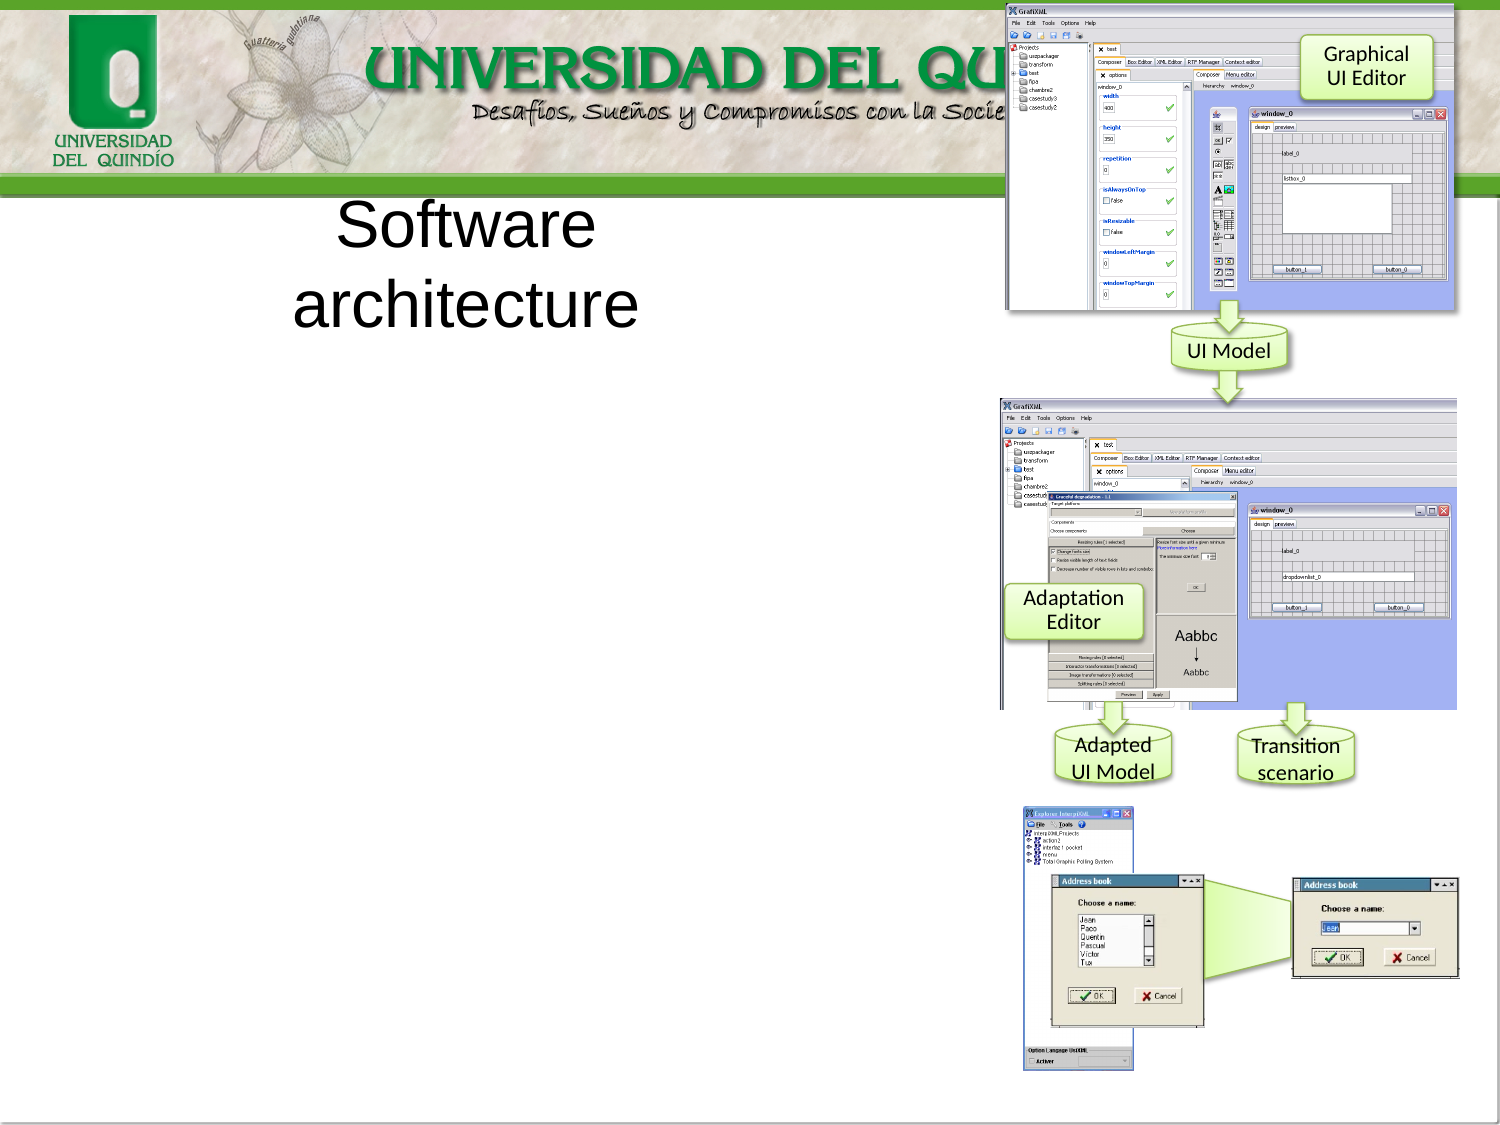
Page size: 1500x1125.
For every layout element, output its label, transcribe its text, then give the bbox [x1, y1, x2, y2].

title Software architecture [76, 219, 857, 302]
picture [0, 0, 1500, 1125]
